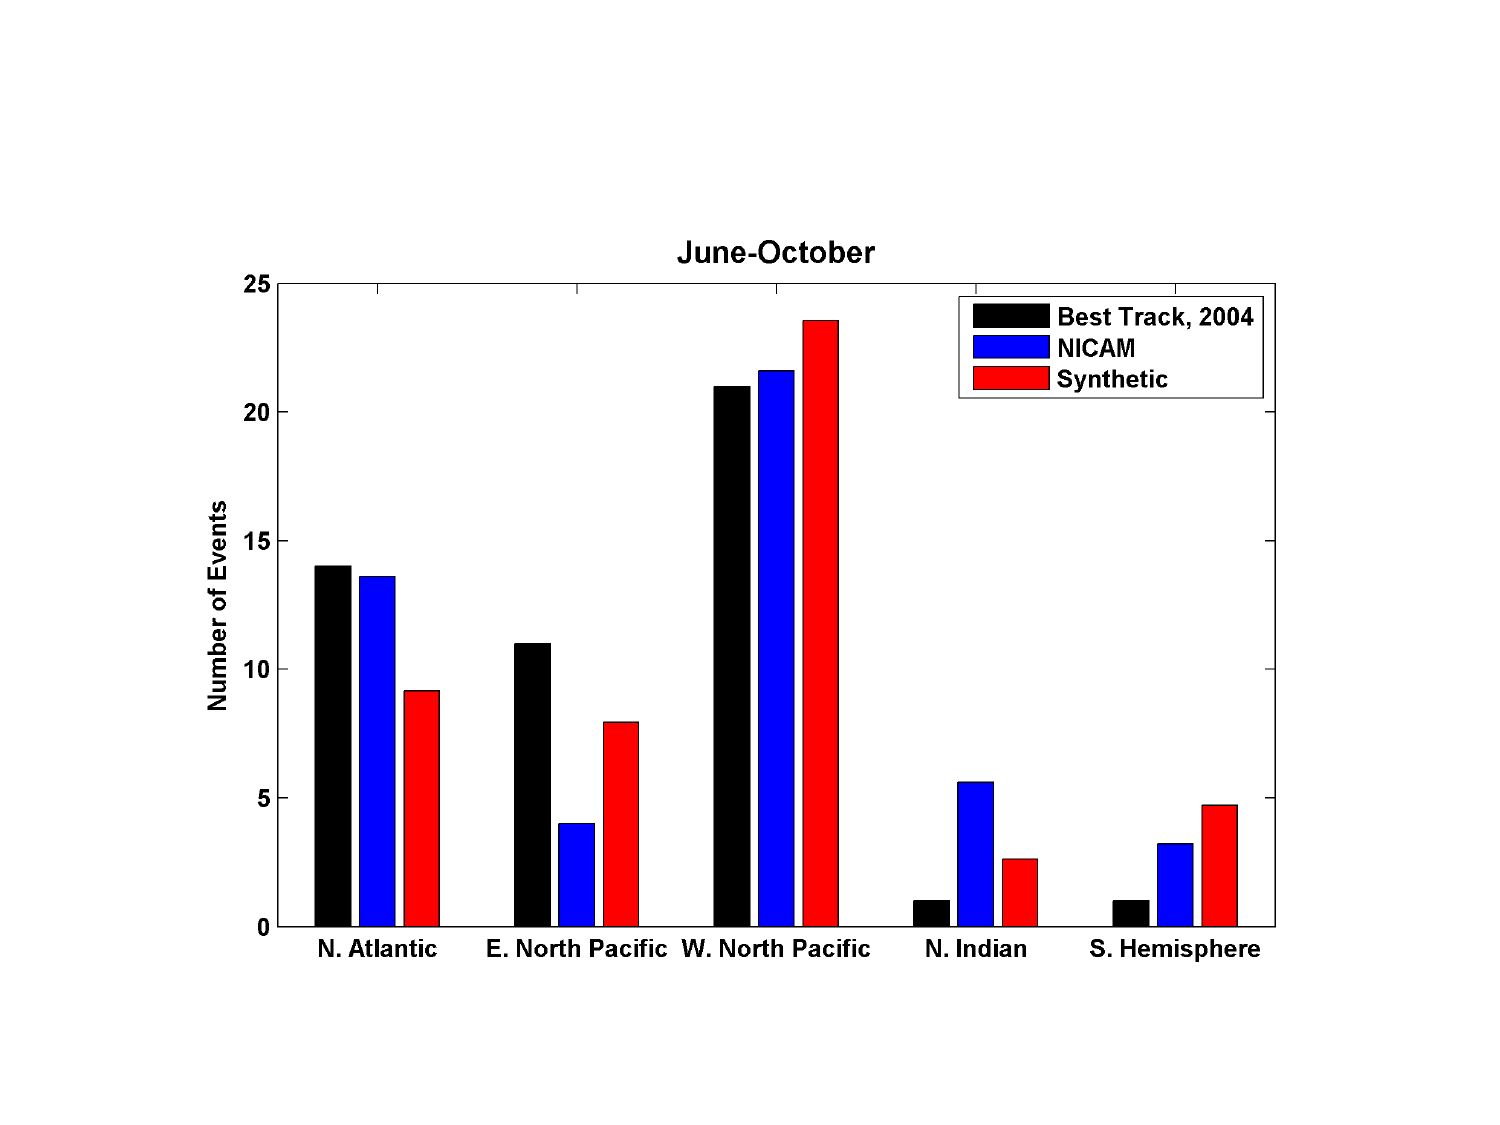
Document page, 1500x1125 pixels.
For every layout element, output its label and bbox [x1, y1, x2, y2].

picture [110, 224, 1397, 1013]
